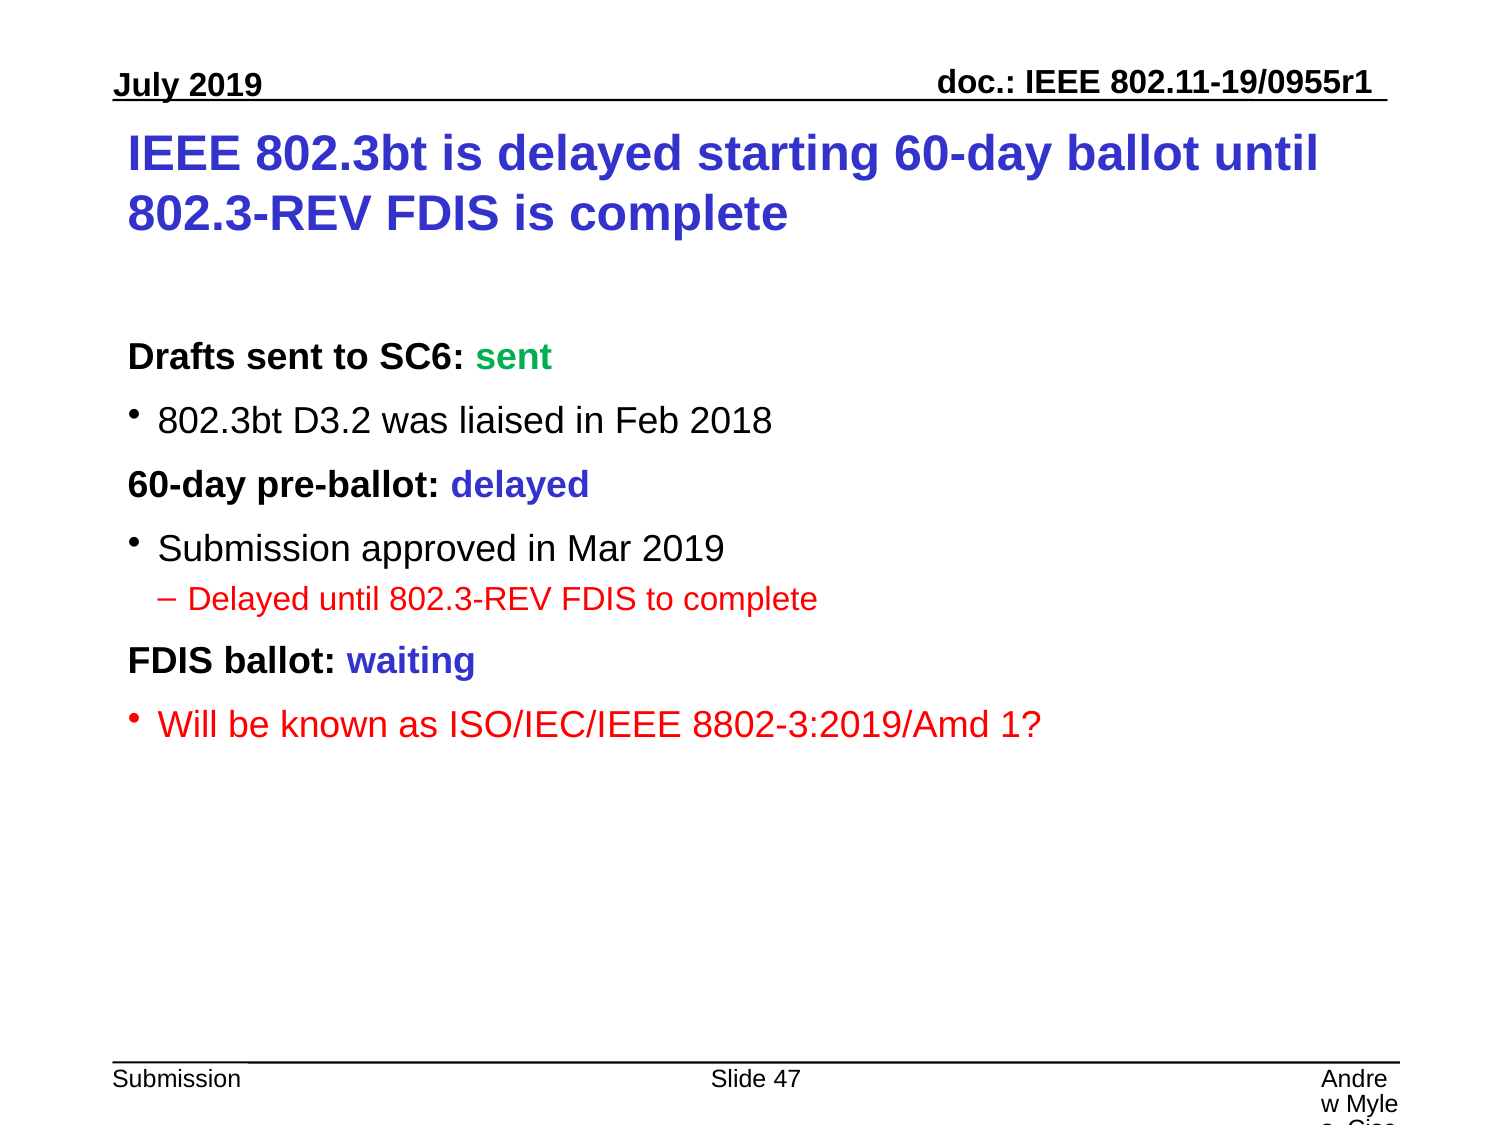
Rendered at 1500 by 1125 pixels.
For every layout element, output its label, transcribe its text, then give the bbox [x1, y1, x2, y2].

title IEEE 802.3bt is delayed starting 60-day ballot until 802.3-REV FDIS is complete [112, 112, 1388, 288]
list Drafts sent to SC6: sent 802.3bt D3.2 was liaised in Feb 2018 60-day pre-ballot: delayed Submission approved in Mar 2019 Delayed until 802.3-REV FDIS to complete FDIS ballot: waiting Will be known as ISO/IEC/IEEE 8802-3:2019/Amd 1? [112, 324, 1388, 1000]
footer Andrew Myles, Cisco [1320, 1061, 1402, 1093]
slide_number Slide 47 [709, 1061, 803, 1093]
